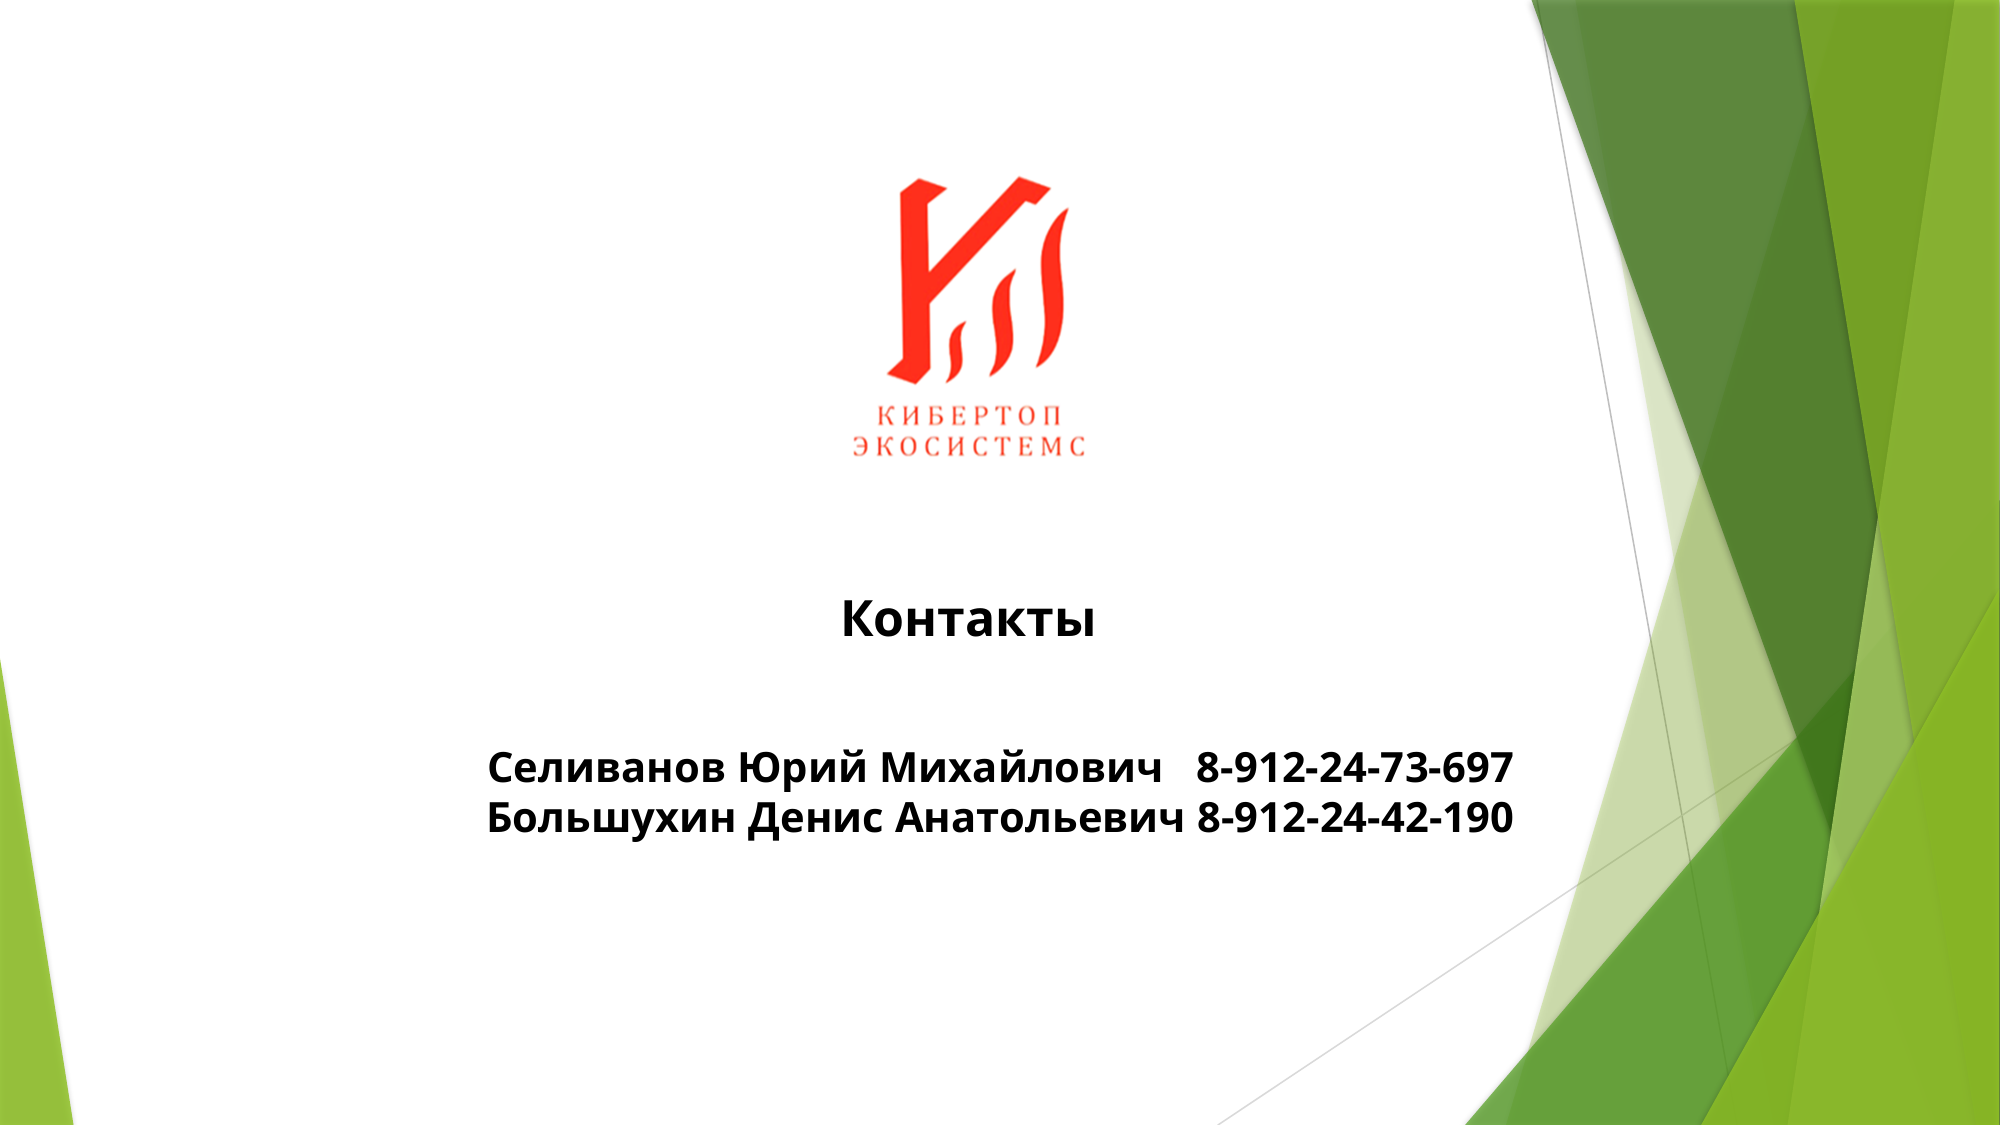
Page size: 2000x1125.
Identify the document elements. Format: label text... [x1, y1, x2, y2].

text_box Селиванов Юрий Михайлович 8-912-24-73-697 Большухин Денис Анатольевич 8-912-24-42-190 [141, 733, 1861, 849]
picture [778, 116, 1159, 486]
text_box Контакты [778, 579, 1159, 654]
